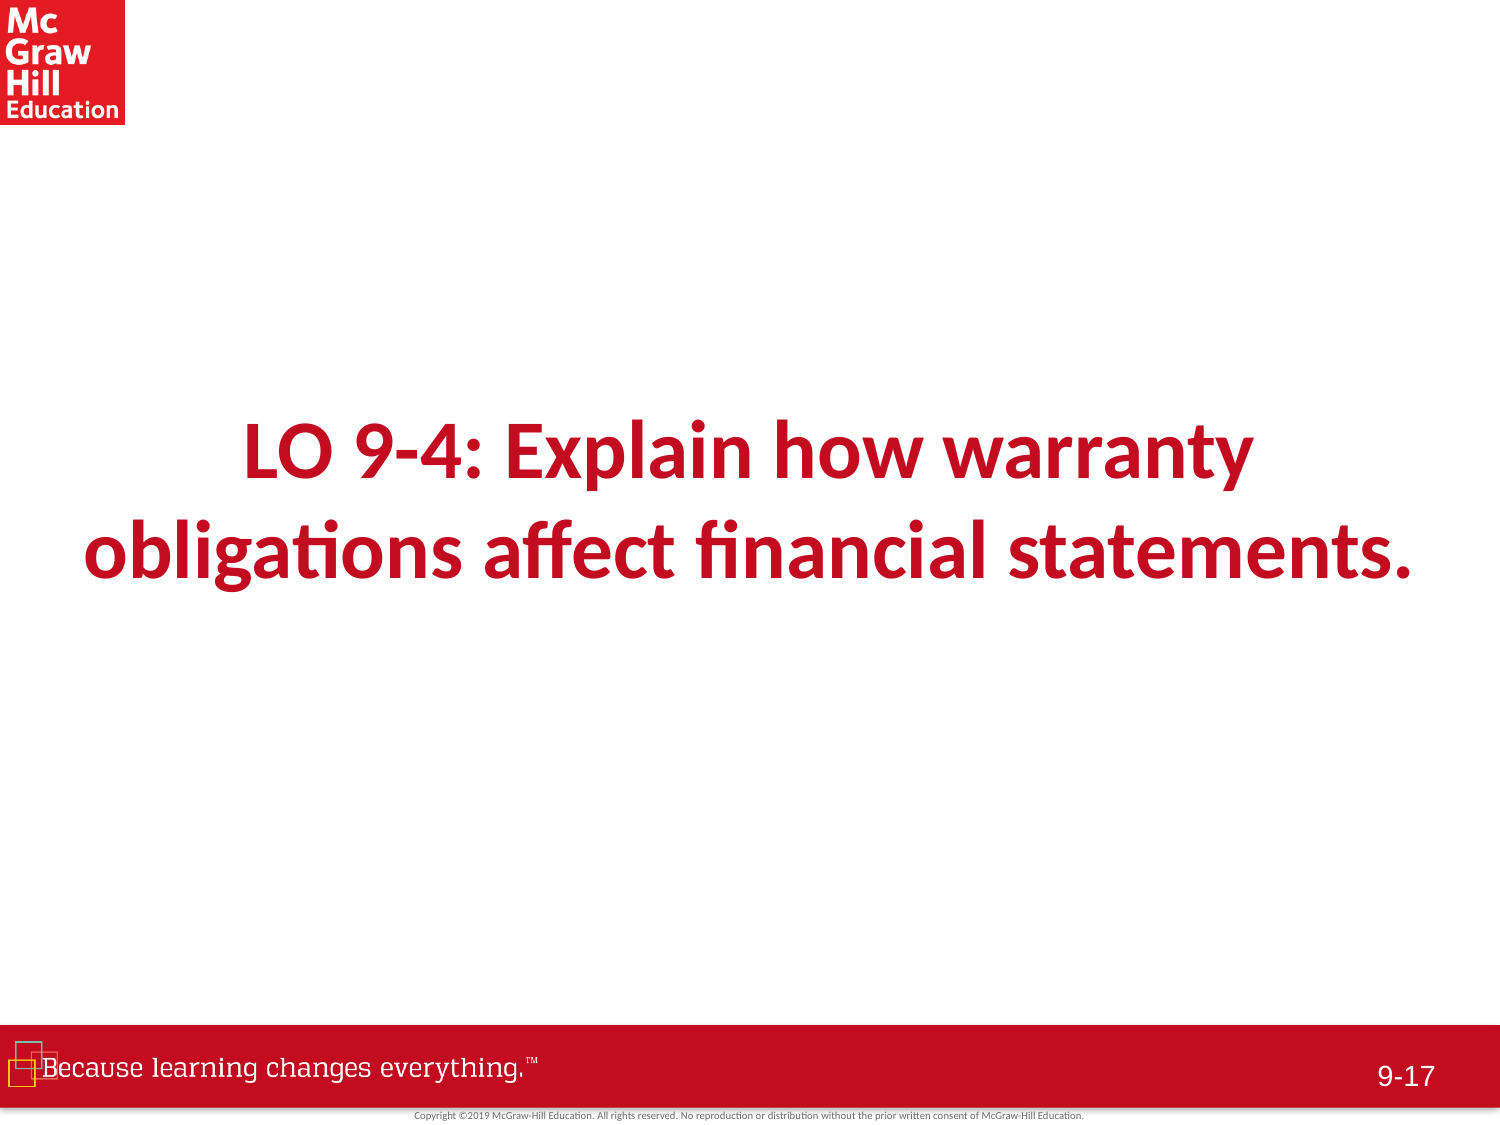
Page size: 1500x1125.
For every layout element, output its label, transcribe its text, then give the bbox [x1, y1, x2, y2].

title LO 9-4: Explain how warranty obligations affect financial statements. [37, 387, 1463, 675]
picture [8, 1041, 538, 1087]
picture [0, 0, 125, 125]
slide_number 9-16 [1362, 1050, 1500, 1113]
